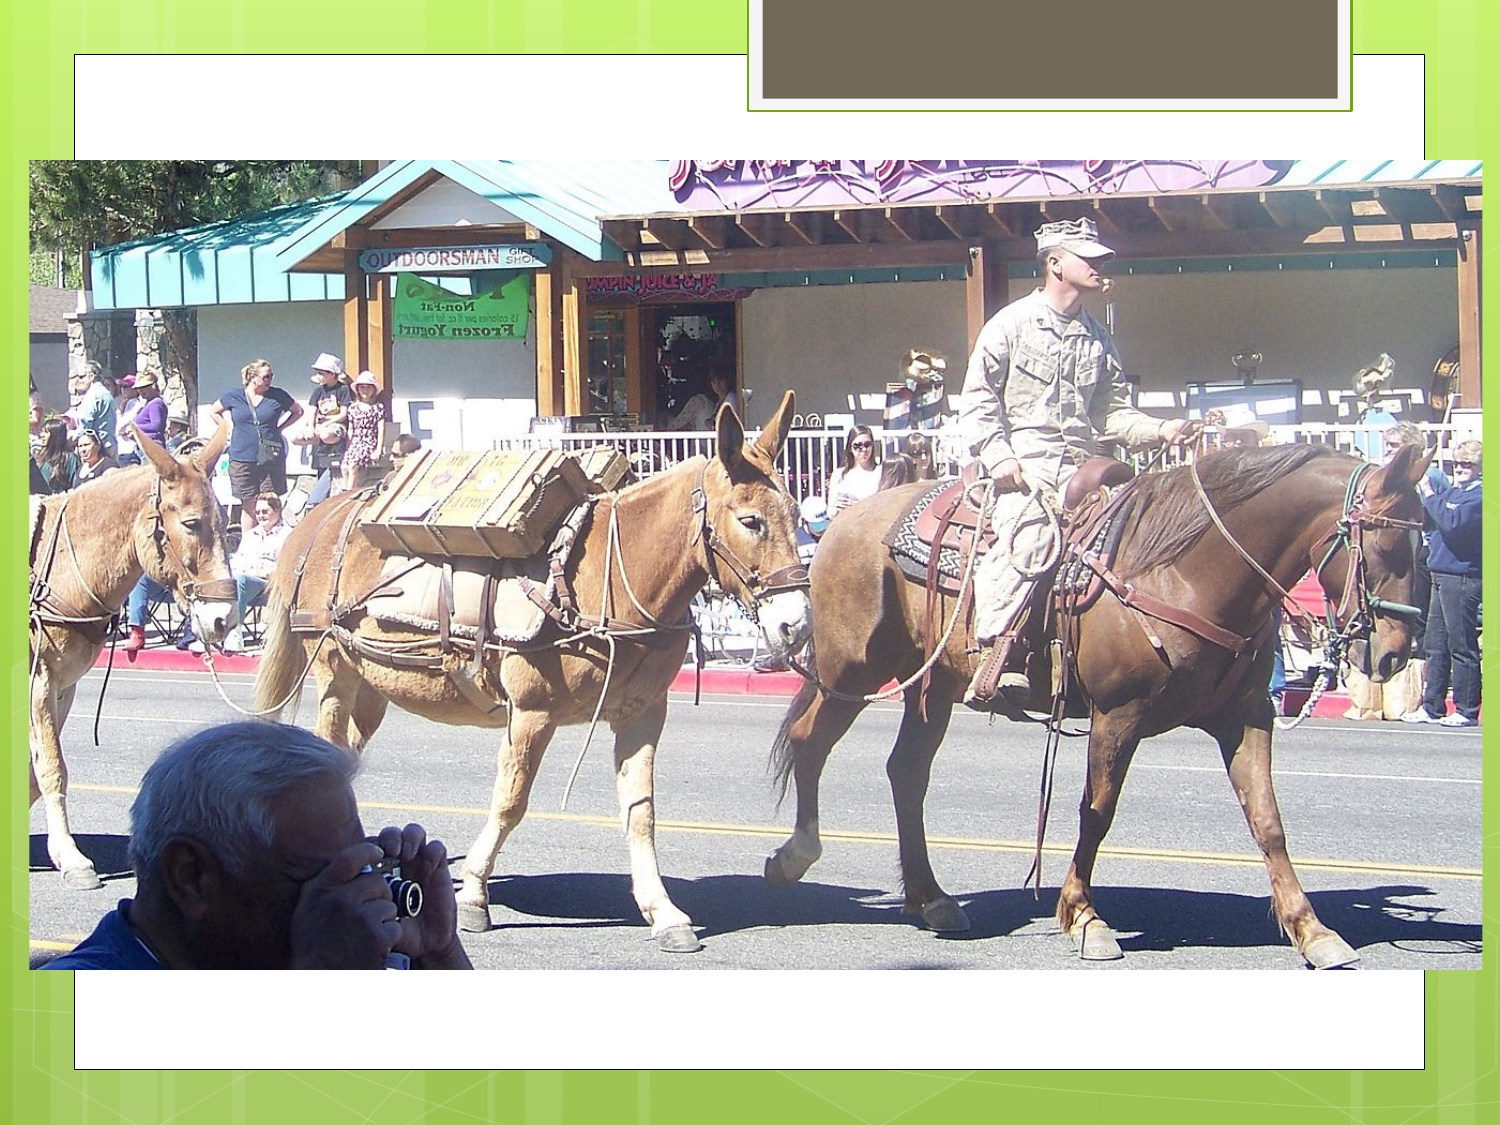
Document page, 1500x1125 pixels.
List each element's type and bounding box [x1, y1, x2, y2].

picture [29, 160, 1483, 970]
